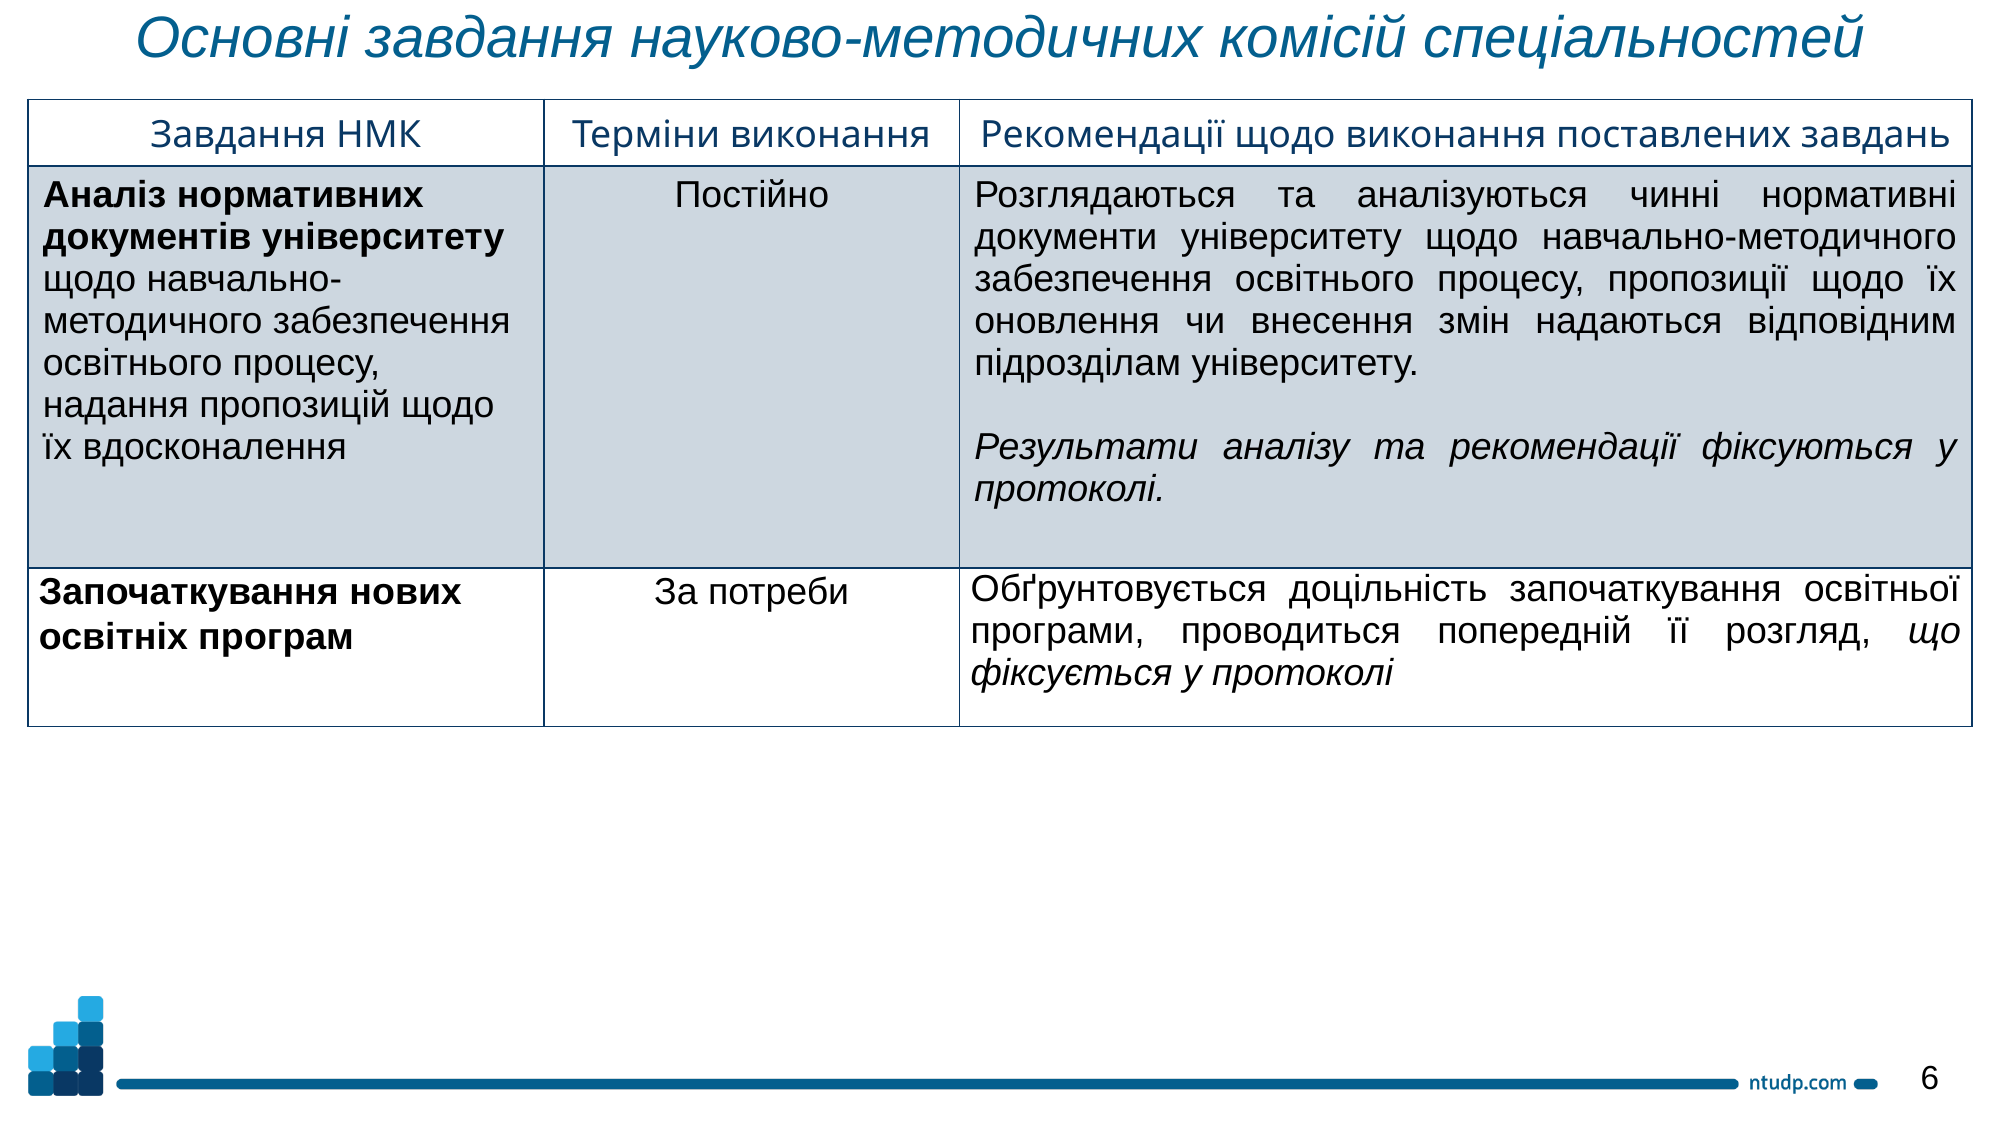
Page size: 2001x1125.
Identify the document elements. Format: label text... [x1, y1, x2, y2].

table_header Рекомендації щодо виконання поставлених завдань [960, 100, 1971, 165]
table_cell Обґрунтовується доцільність започаткування освітньої програми, проводиться попередній її розгляд, що фіксується у протоколі [960, 569, 1971, 726]
table_cell Аналіз нормативних документів університету щодо навчально-методичного забезпечення освітнього процесу, надання пропозицій щодо їх вдосконалення [29, 167, 543, 567]
table_cell Започаткування нових освітніх програм [29, 569, 543, 726]
table_header Терміни виконання [545, 100, 959, 165]
table_header Завдання НМК [29, 100, 543, 165]
text_box Основні завдання науково-методичних комісій спеціальностей [1, 0, 2000, 73]
table_cell Постійно [545, 167, 959, 567]
table_cell За потреби [545, 569, 959, 726]
table_cell Розглядаються та аналізуються чинні нормативні документи університету щодо навчально-методичного забезпечення освітнього процесу, пропозиції щодо їх оновлення чи внесення змін надаються відповідним підрозділам університету. Результати аналізу та рекомендації фіксуються у протоколі. [960, 167, 1971, 567]
picture [28, 996, 1878, 1096]
